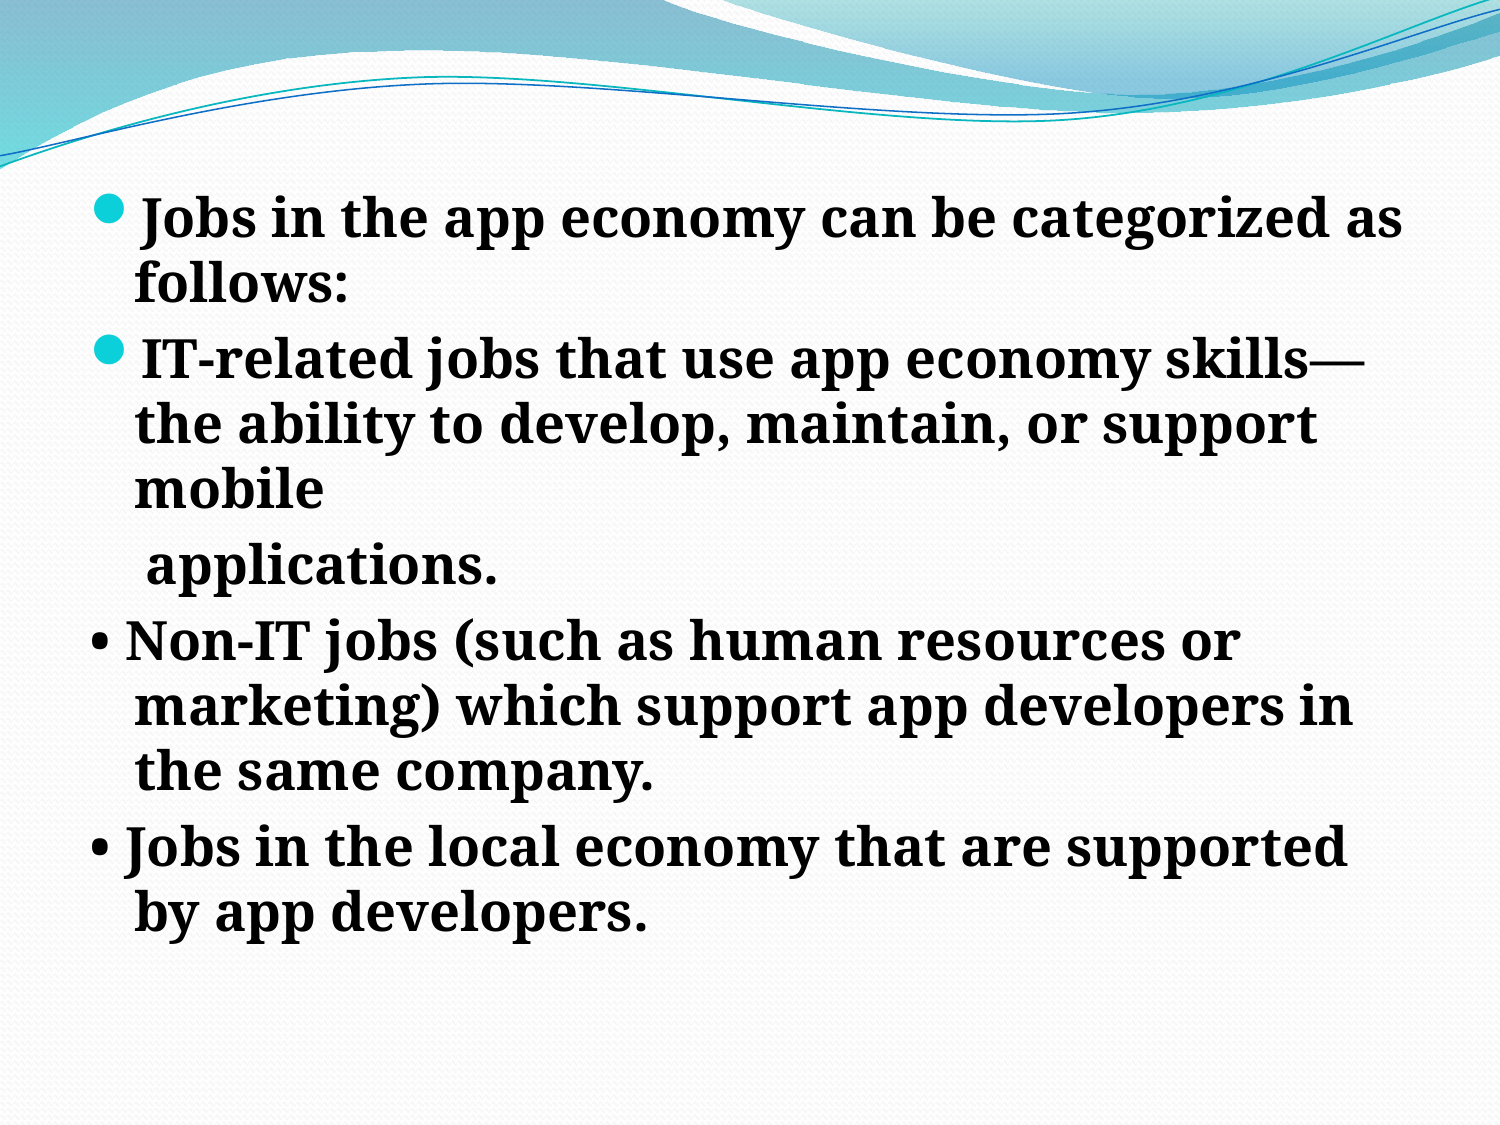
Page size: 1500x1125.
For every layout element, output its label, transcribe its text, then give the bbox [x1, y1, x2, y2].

list Jobs in the app economy can be categorized as follows: IT-related jobs that use app economy skills—the ability to develop, maintain, or support mobile applications. • Non-IT jobs (such as human resources or marketing) which support app developers in the same company. • Jobs in the local economy that are supported by app developers. [75, 175, 1425, 1005]
